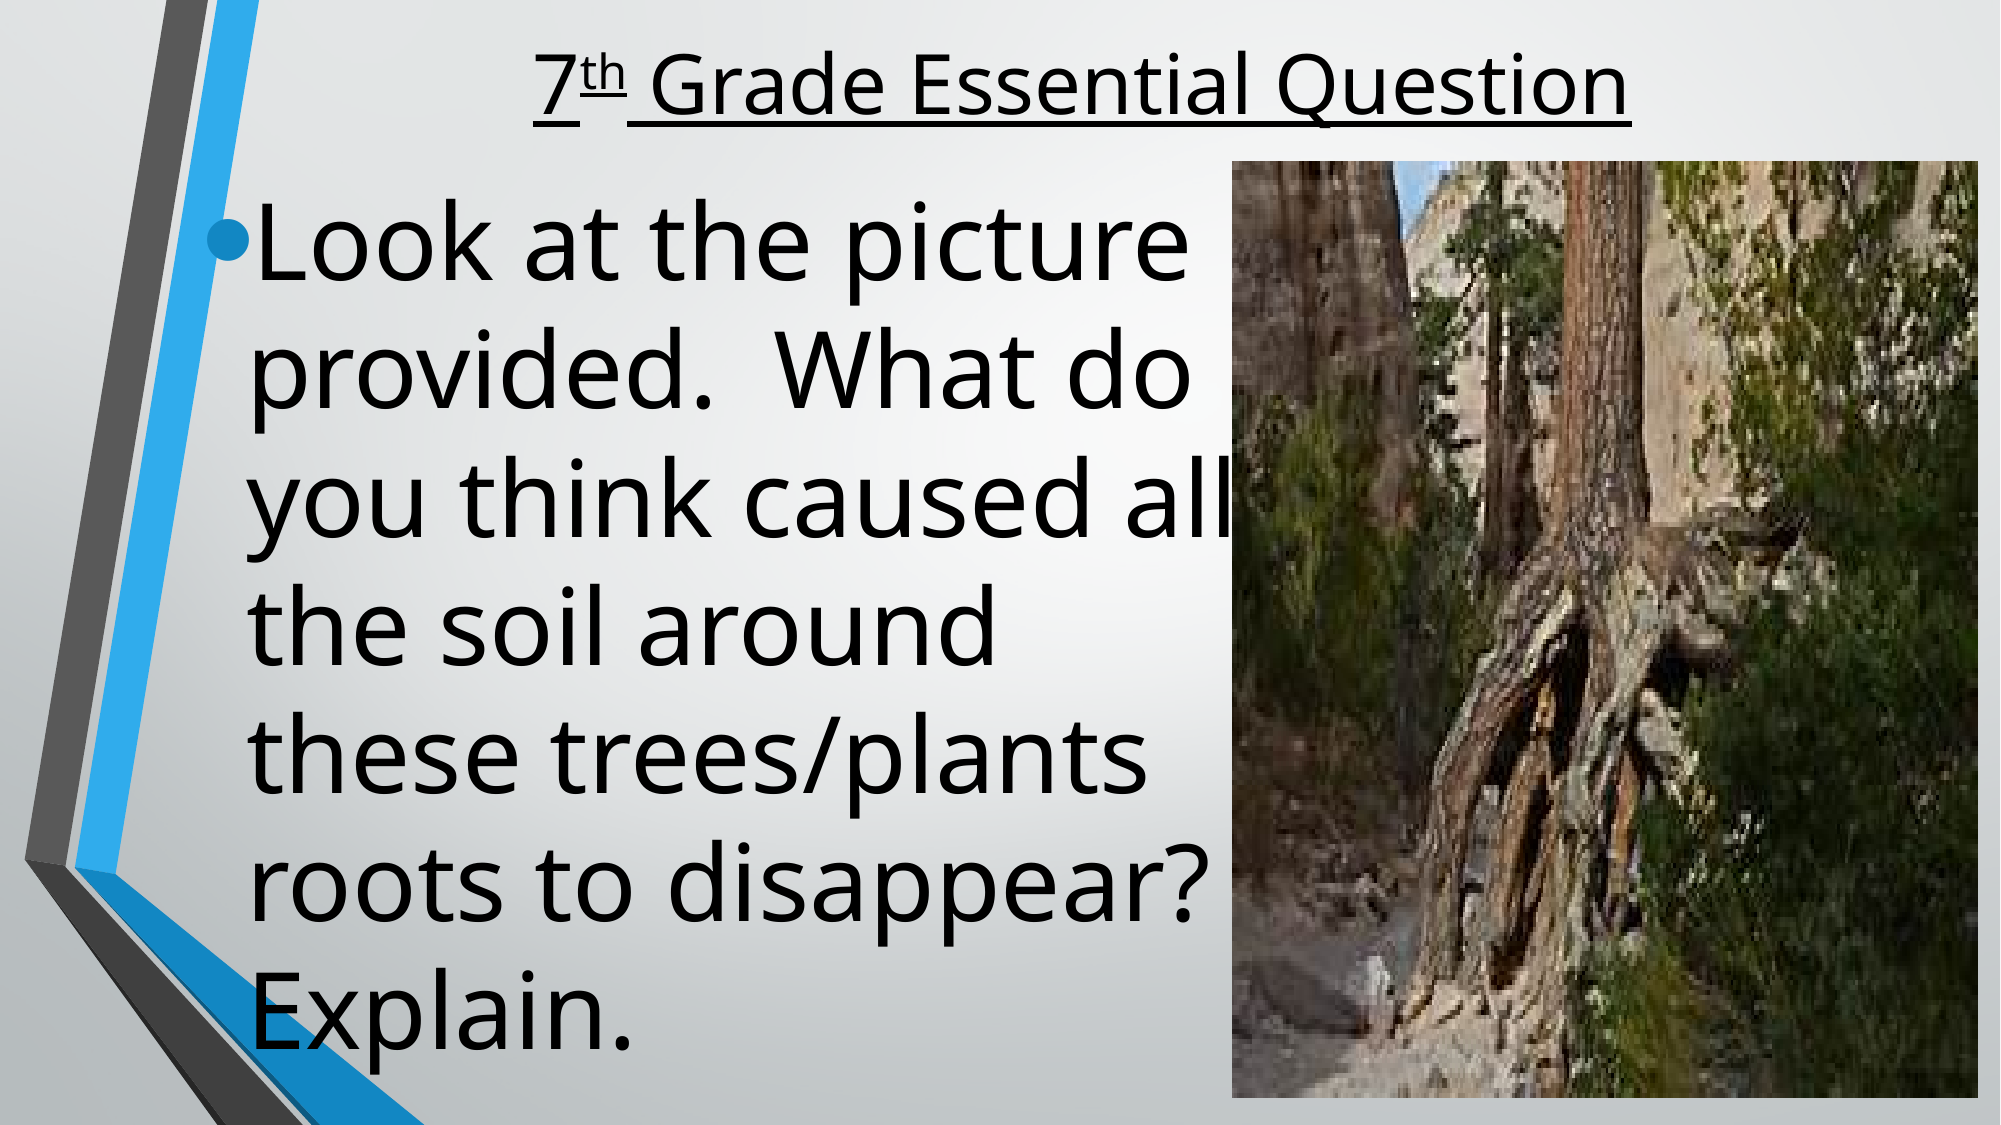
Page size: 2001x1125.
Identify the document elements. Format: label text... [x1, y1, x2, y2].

picture [1232, 161, 1979, 1098]
list Look at the picture provided. What do you think caused all the soil around these trees/plants roots to disappear? Explain. [186, 120, 1265, 1125]
title 7th Grade Essential Question [260, 0, 1905, 161]
